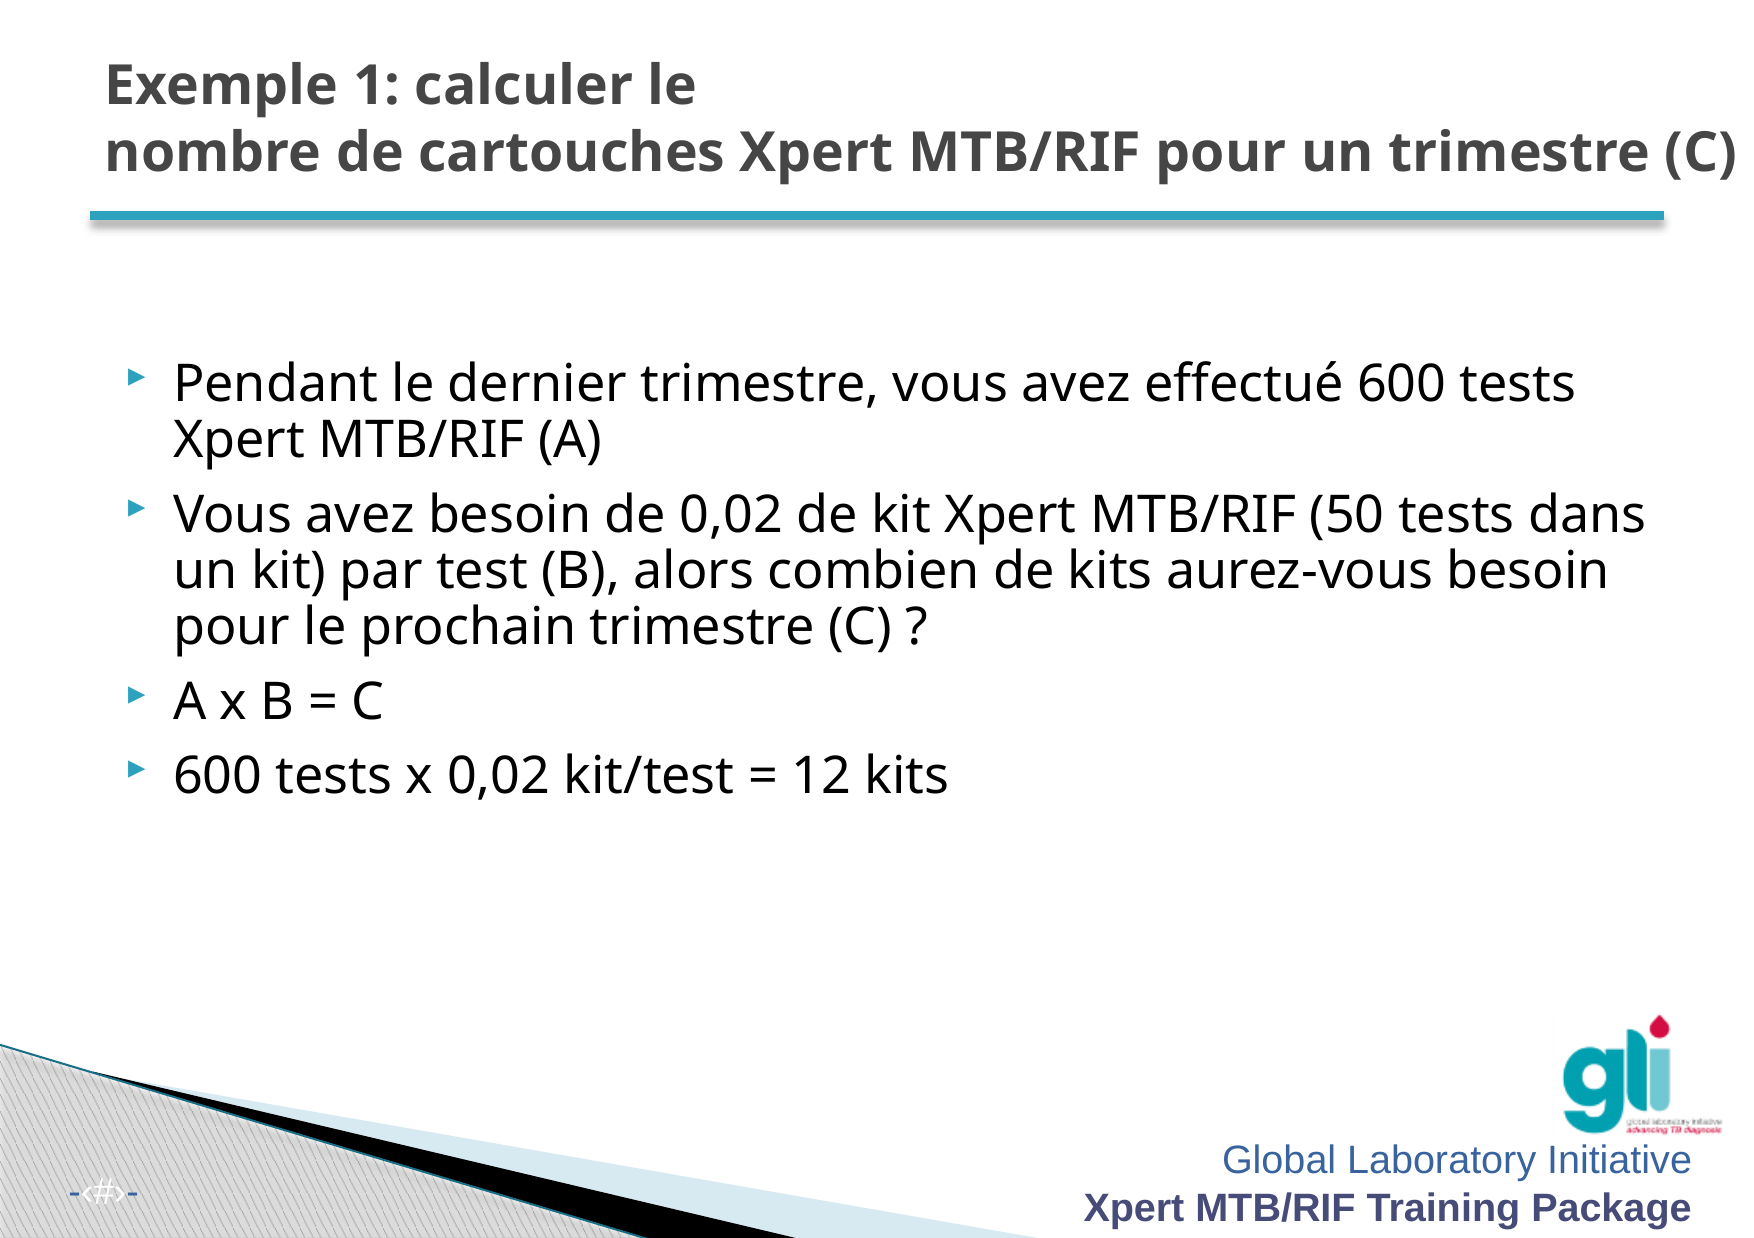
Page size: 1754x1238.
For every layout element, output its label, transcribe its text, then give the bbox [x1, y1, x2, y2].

title Exemple 1: calculer le nombre de cartouches Xpert MTB/RIF pour un trimestre (C) [87, 16, 1754, 216]
picture [1553, 1011, 1727, 1139]
list Pendant le dernier trimestre, vous avez effectué 600 tests Xpert MTB/RIF (A) Vous avez besoin de 0,02 de kit Xpert MTB/RIF (50 tests dans un kit) par test (B), alors combien de kits aurez-vous besoin pour le prochain trimestre (C) ? A x B = C 600 tests x 0,02 kit/test = 12 kits [87, 267, 1666, 996]
